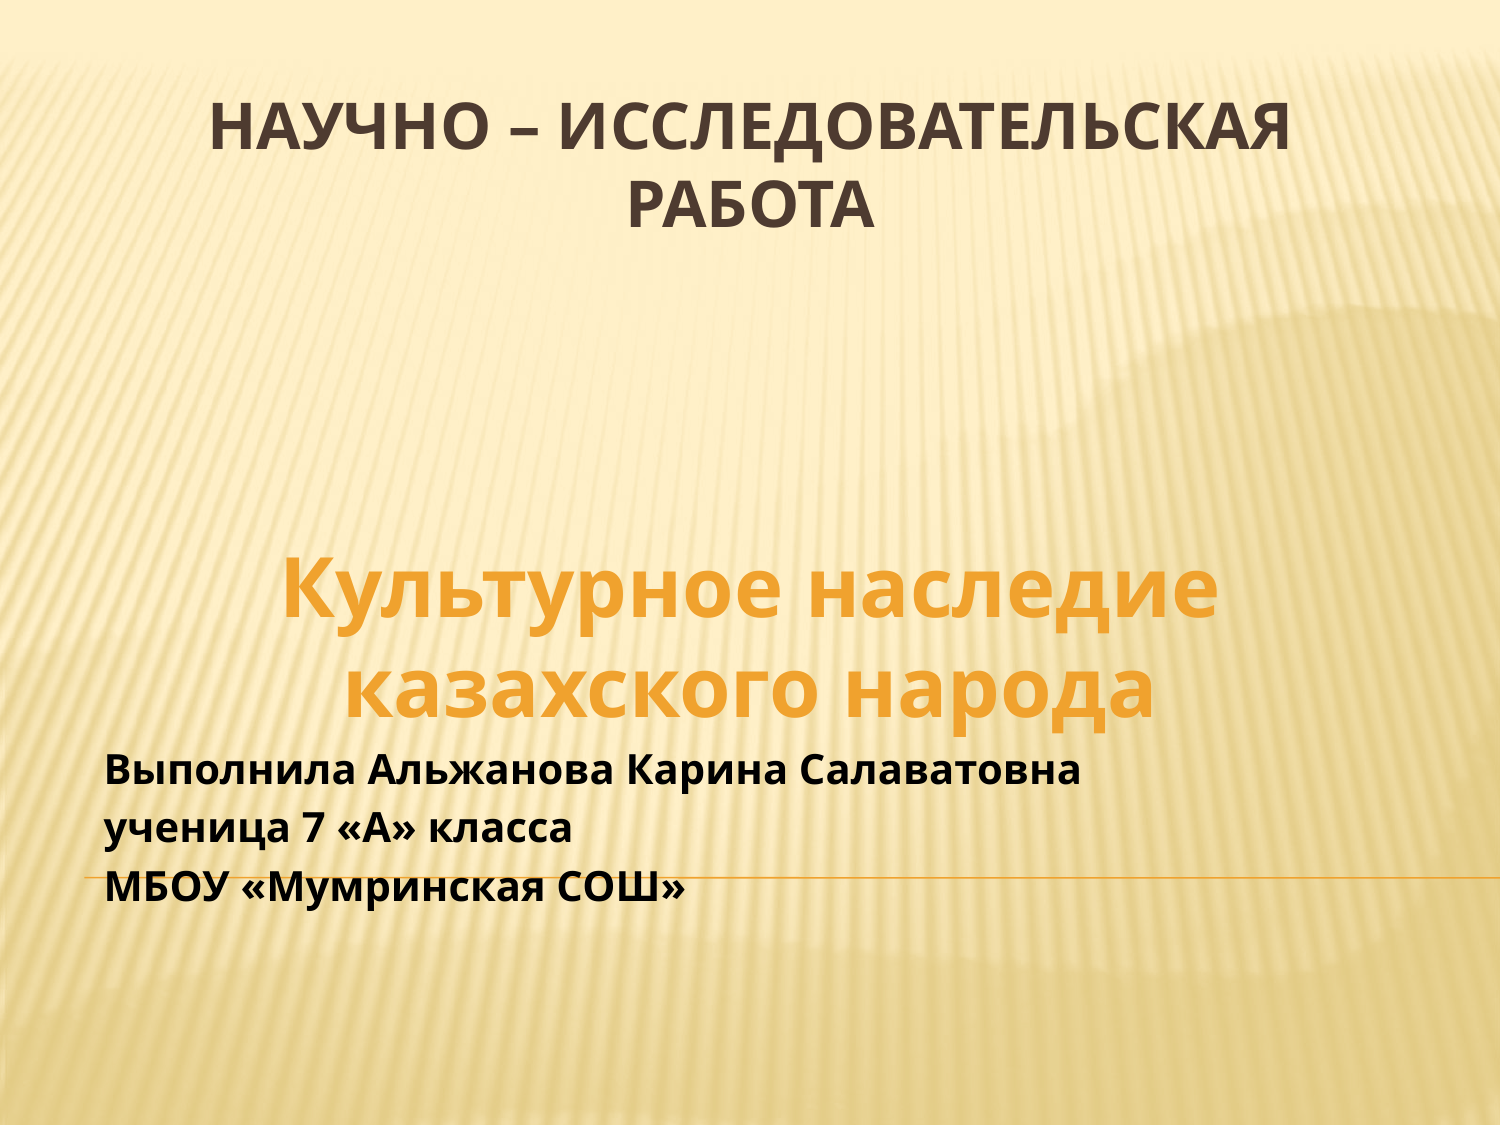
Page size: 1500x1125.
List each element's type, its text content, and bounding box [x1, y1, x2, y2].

title Научно – исследовательская работа [88, 78, 1412, 327]
subtitle Культурное наследие казахского народа Выполнила Альжанова Карина Салаватовна ученица 7 «А» класса МБОУ «Мумринская СОШ» [88, 369, 1412, 917]
